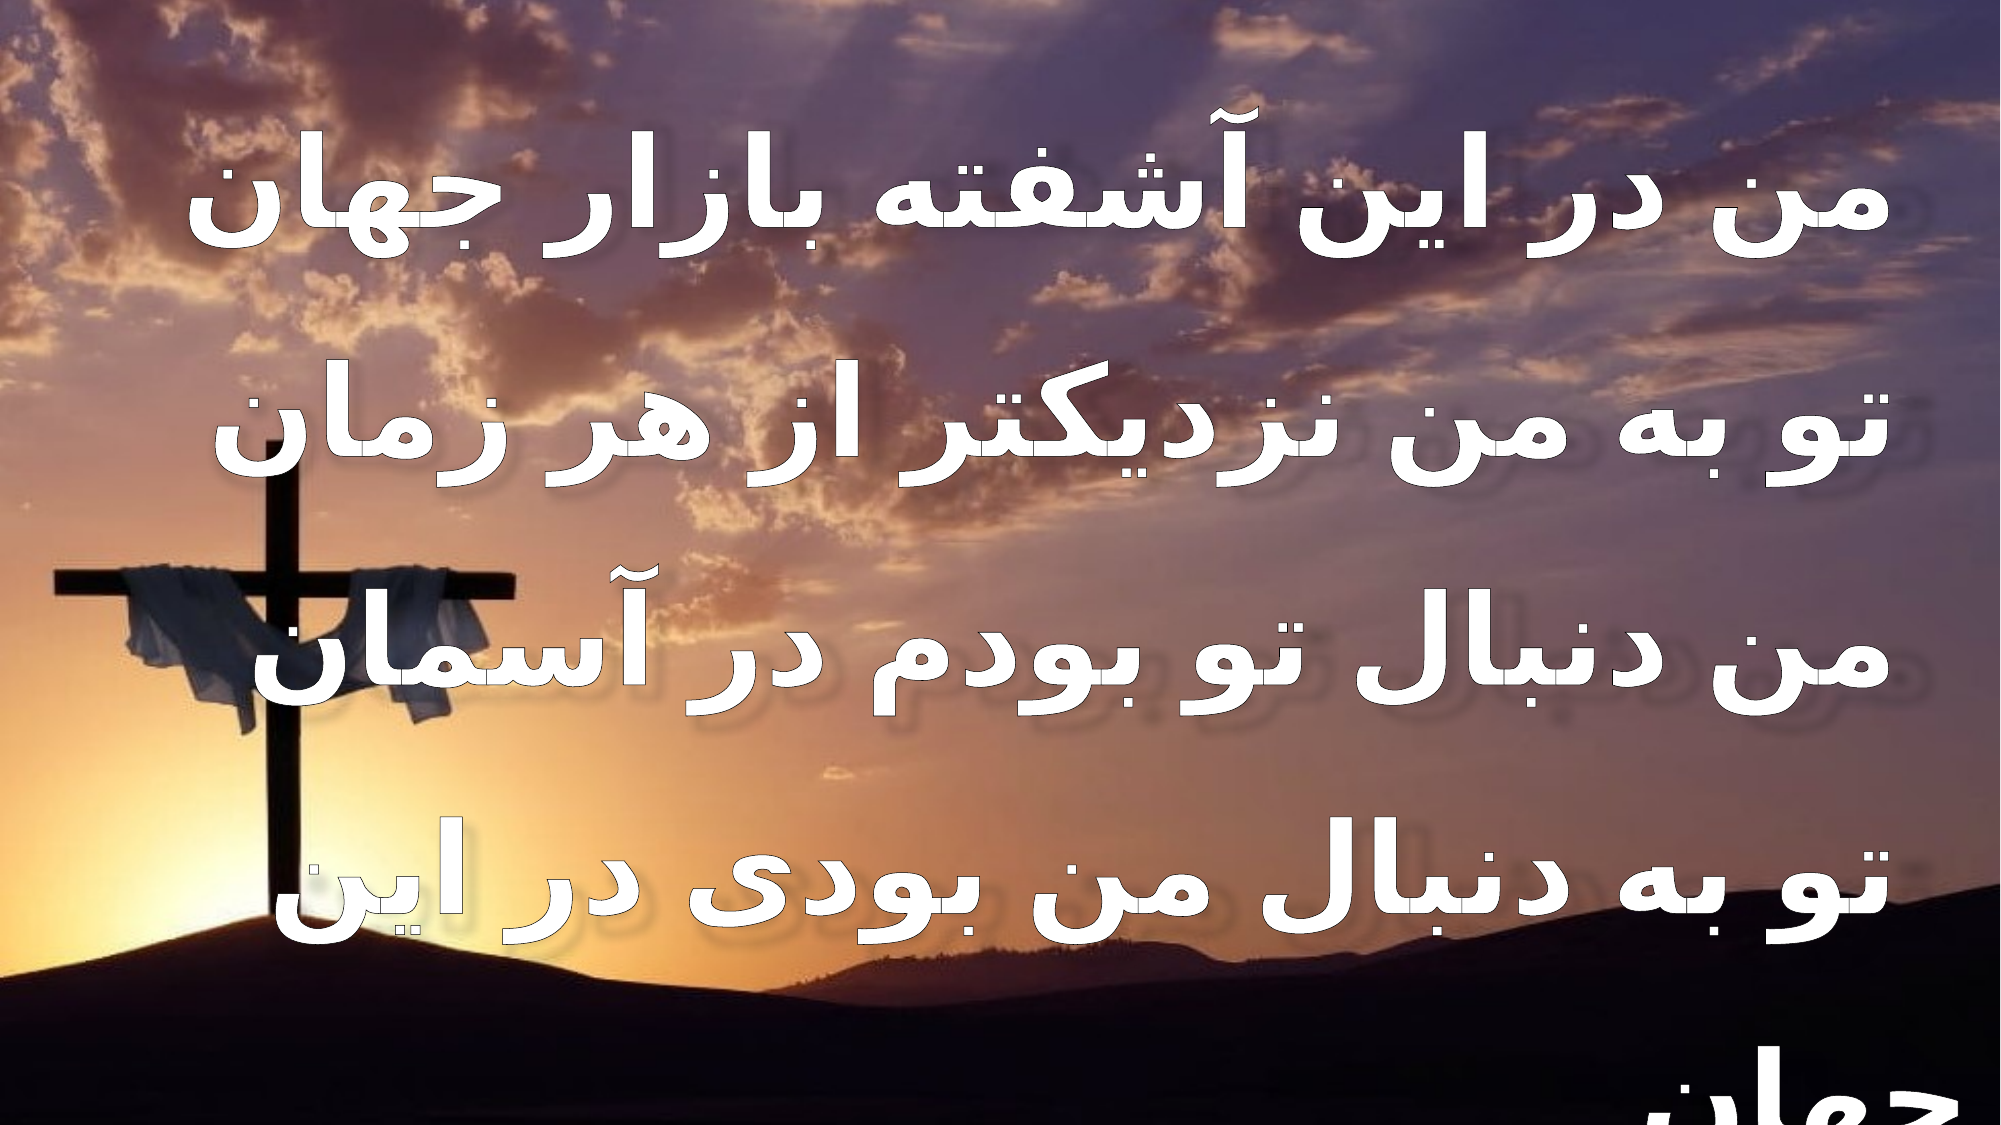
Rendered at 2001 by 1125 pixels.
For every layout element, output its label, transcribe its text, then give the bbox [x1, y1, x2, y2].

picture [0, 0, 2001, 1125]
text_box من در این آشفته بازار جهان تو به من نزدیکتر از هر زمان من دنبال تو بودم در آسمان تو به دنبال من بودی در این جهان [11, 16, 1985, 1125]
